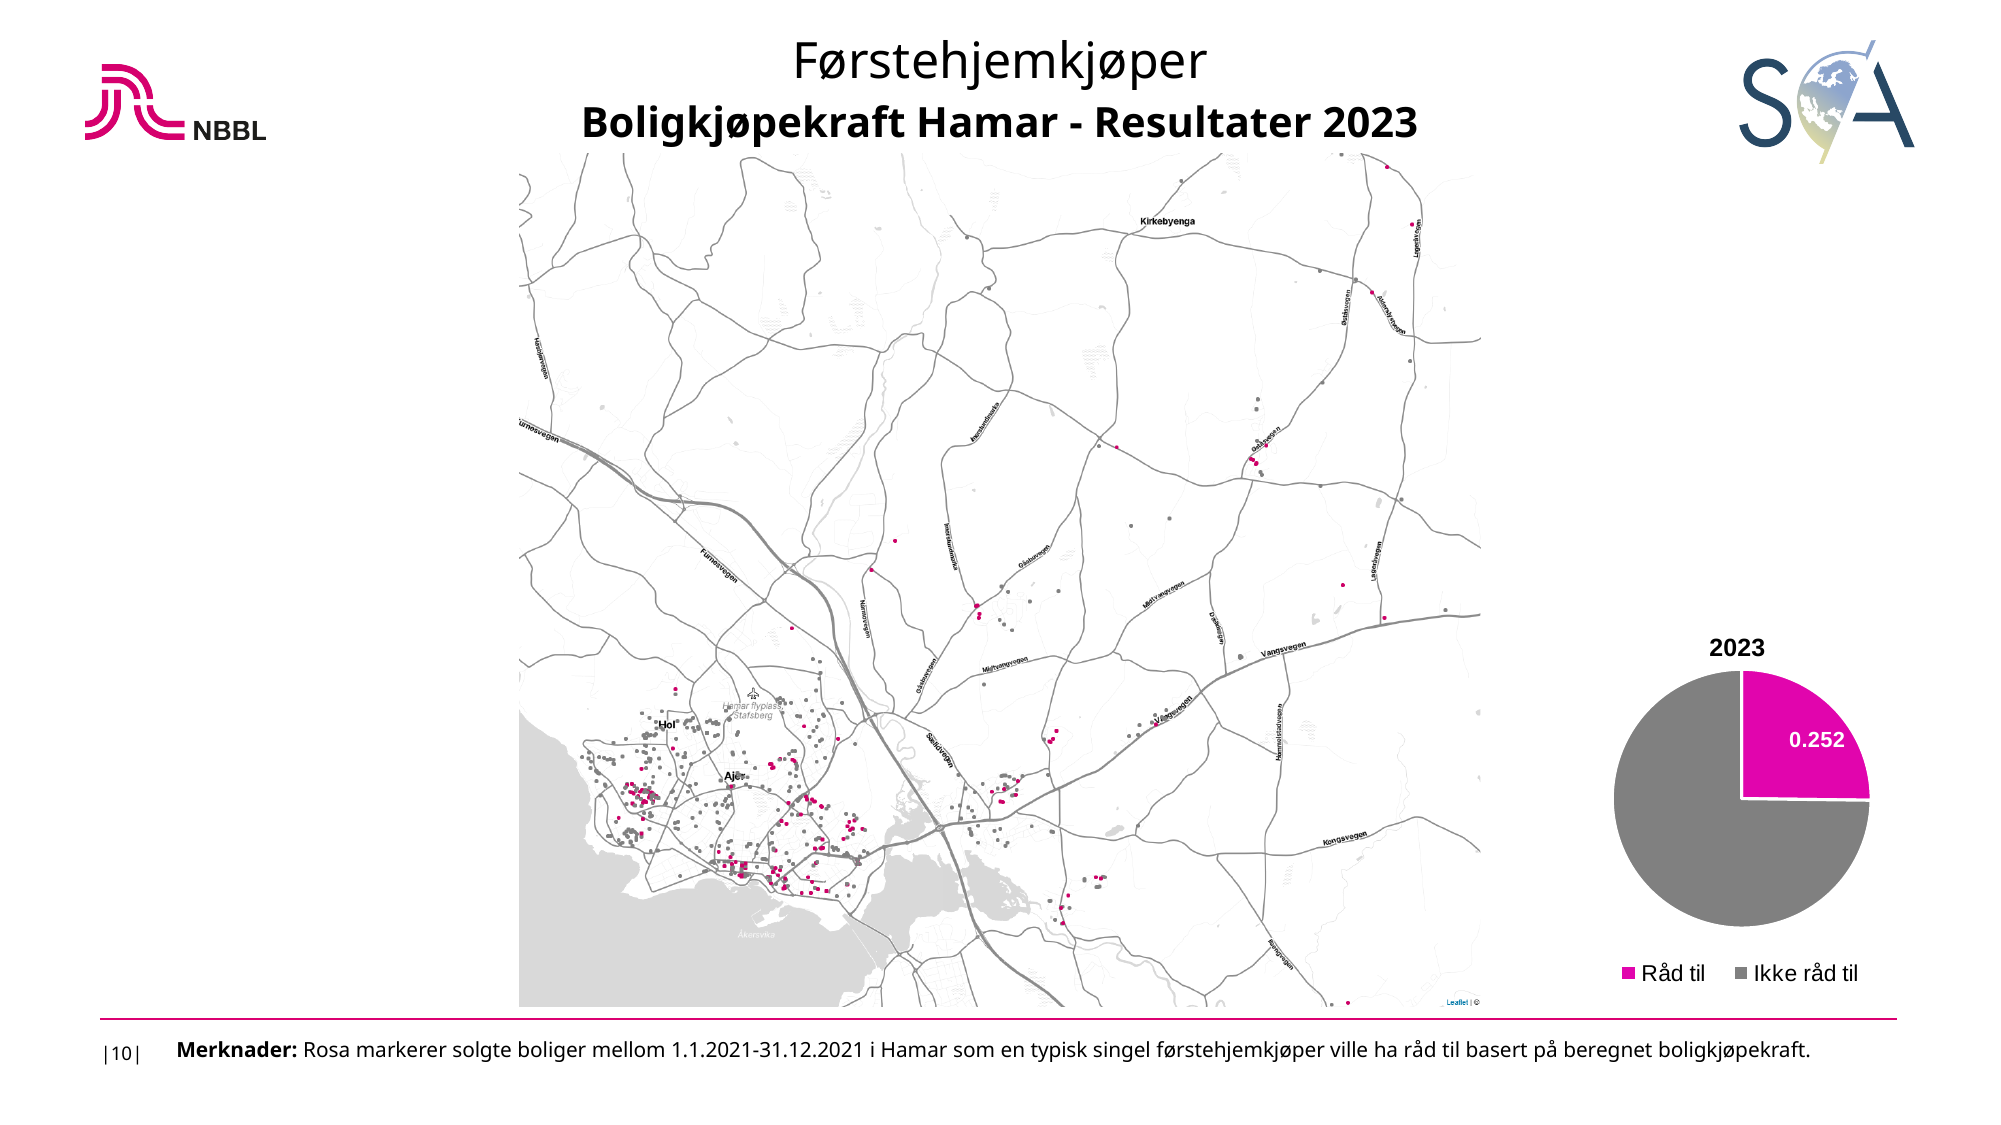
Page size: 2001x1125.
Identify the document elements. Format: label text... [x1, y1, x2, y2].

slide_number |10| [85, 1013, 162, 1074]
chart [1480, 562, 2000, 1007]
text_box Merknader: Rosa markerer solgte boliger mellom 1.1.2021-31.12.2021 i Hamar som en typisk singel førstehjemkjøper ville ha råd til basert på beregnet boligkjøpekraft. [161, 1028, 1898, 1069]
text_box Førstehjemkjøper [0, 20, 2000, 96]
picture [1739, 153, 1915, 164]
text_box Boligkjøpekraft Hamar - Resultater 2023 [0, 96, 2000, 153]
picture [519, 153, 1481, 1007]
